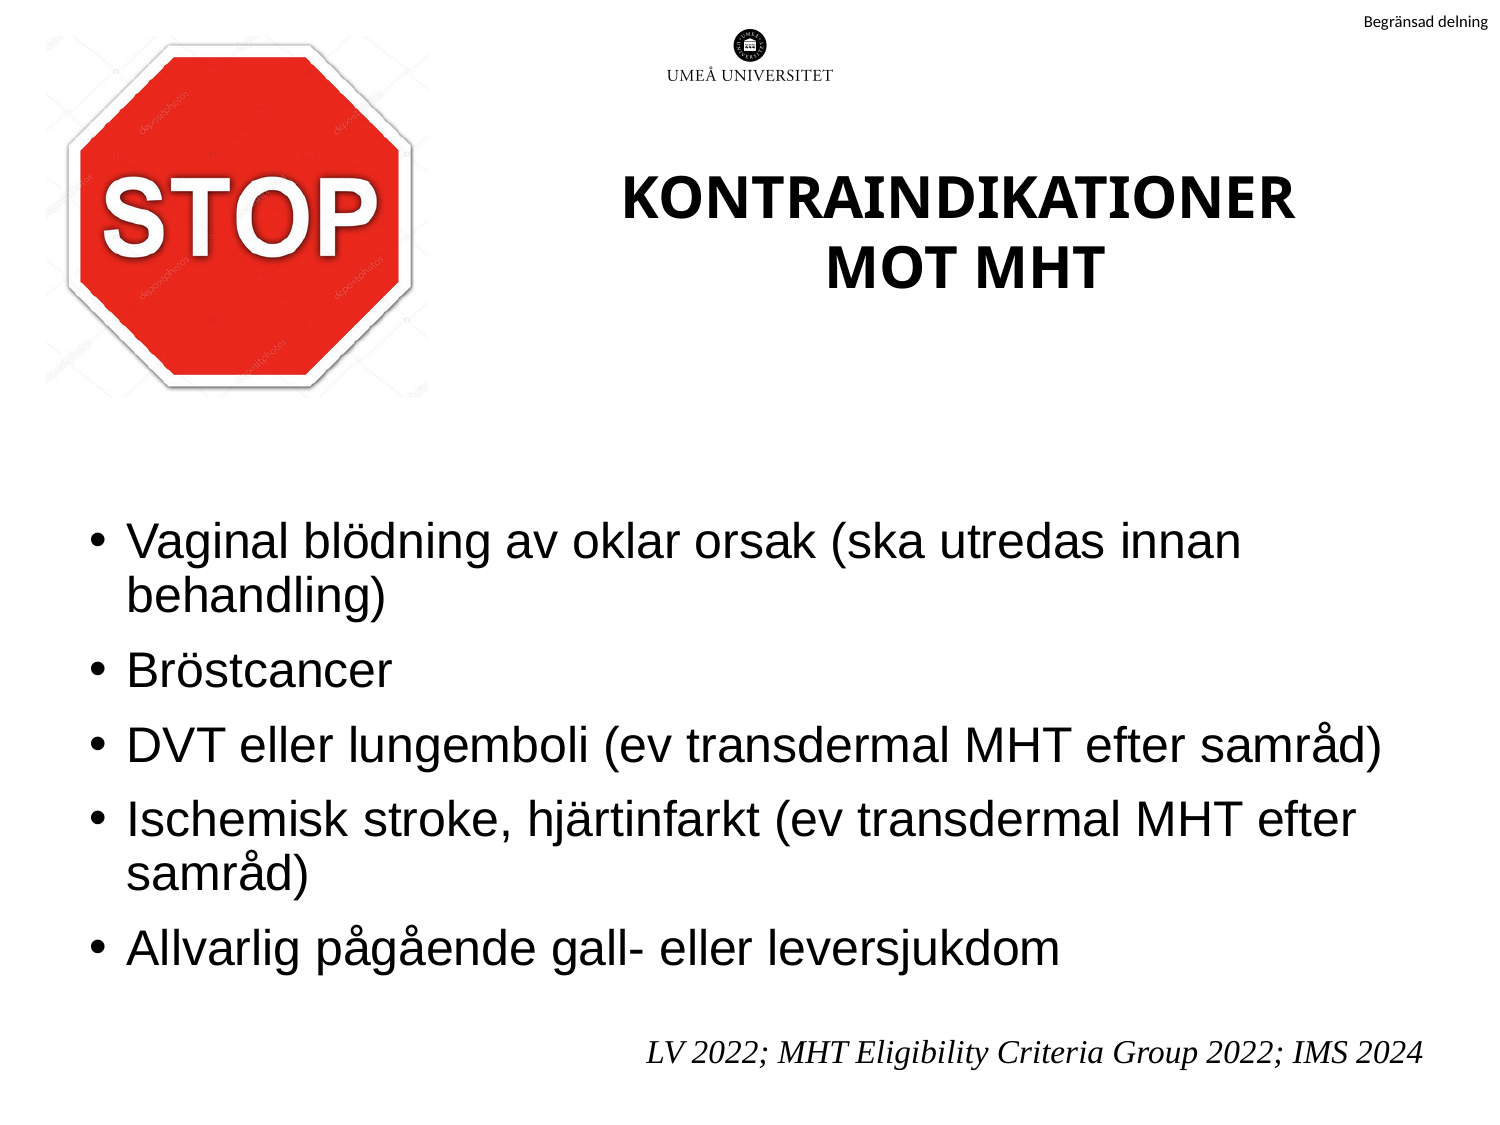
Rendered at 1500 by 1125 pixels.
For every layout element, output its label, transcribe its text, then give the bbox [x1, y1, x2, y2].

text_box LV 2022; MHT Eligibility Criteria Group 2022; IMS 2024 [631, 1022, 1449, 1078]
picture [667, 29, 833, 81]
title KONTRAINDIKATIONER MOT MHT [525, 141, 1406, 319]
list Vaginal blödning av oklar orsak (ska utredas innan behandling) Bröstcancer DVT eller lungemboli (ev transdermal MHT efter samråd) Ischemisk stroke, hjärtinfarkt (ev transdermal MHT efter samråd) Allvarlig pågående gall- eller leversjukdom [89, 515, 1435, 1051]
picture [45, 35, 428, 398]
